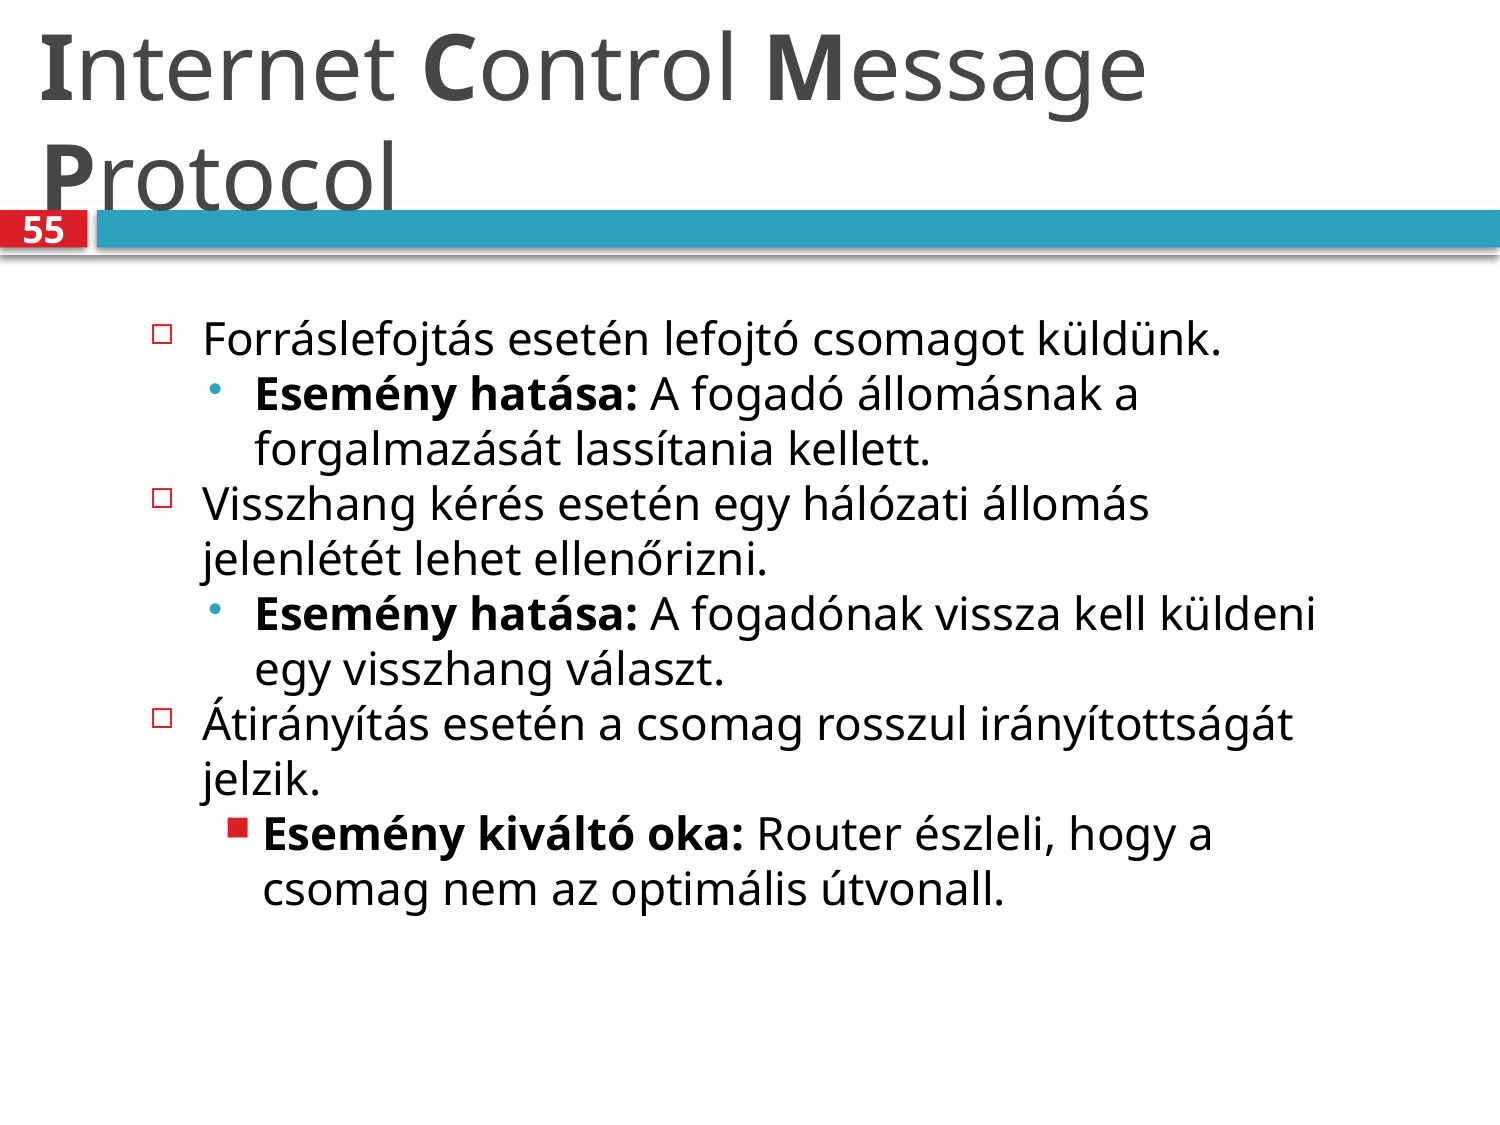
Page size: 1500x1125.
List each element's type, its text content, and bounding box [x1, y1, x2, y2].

list Forráslefojtás esetén lefojtó csomagot küldünk. Esemény hatása: A fogadó állomásnak a forgalmazását lassítania kellett. Visszhang kérés esetén egy hálózati állomás jelenlétét lehet ellenőrizni. Esemény hatása: A fogadónak vissza kell küldeni egy visszhang választ. Átirányítás esetén a csomag rosszul irányítottságát jelzik. Esemény kiváltó oka: Router észleli, hogy a csomag nem az optimális útvonall. [135, 302, 1373, 1066]
title Internet Control Message Protocol [24, 37, 1475, 200]
slide_number 55 [0, 206, 88, 257]
